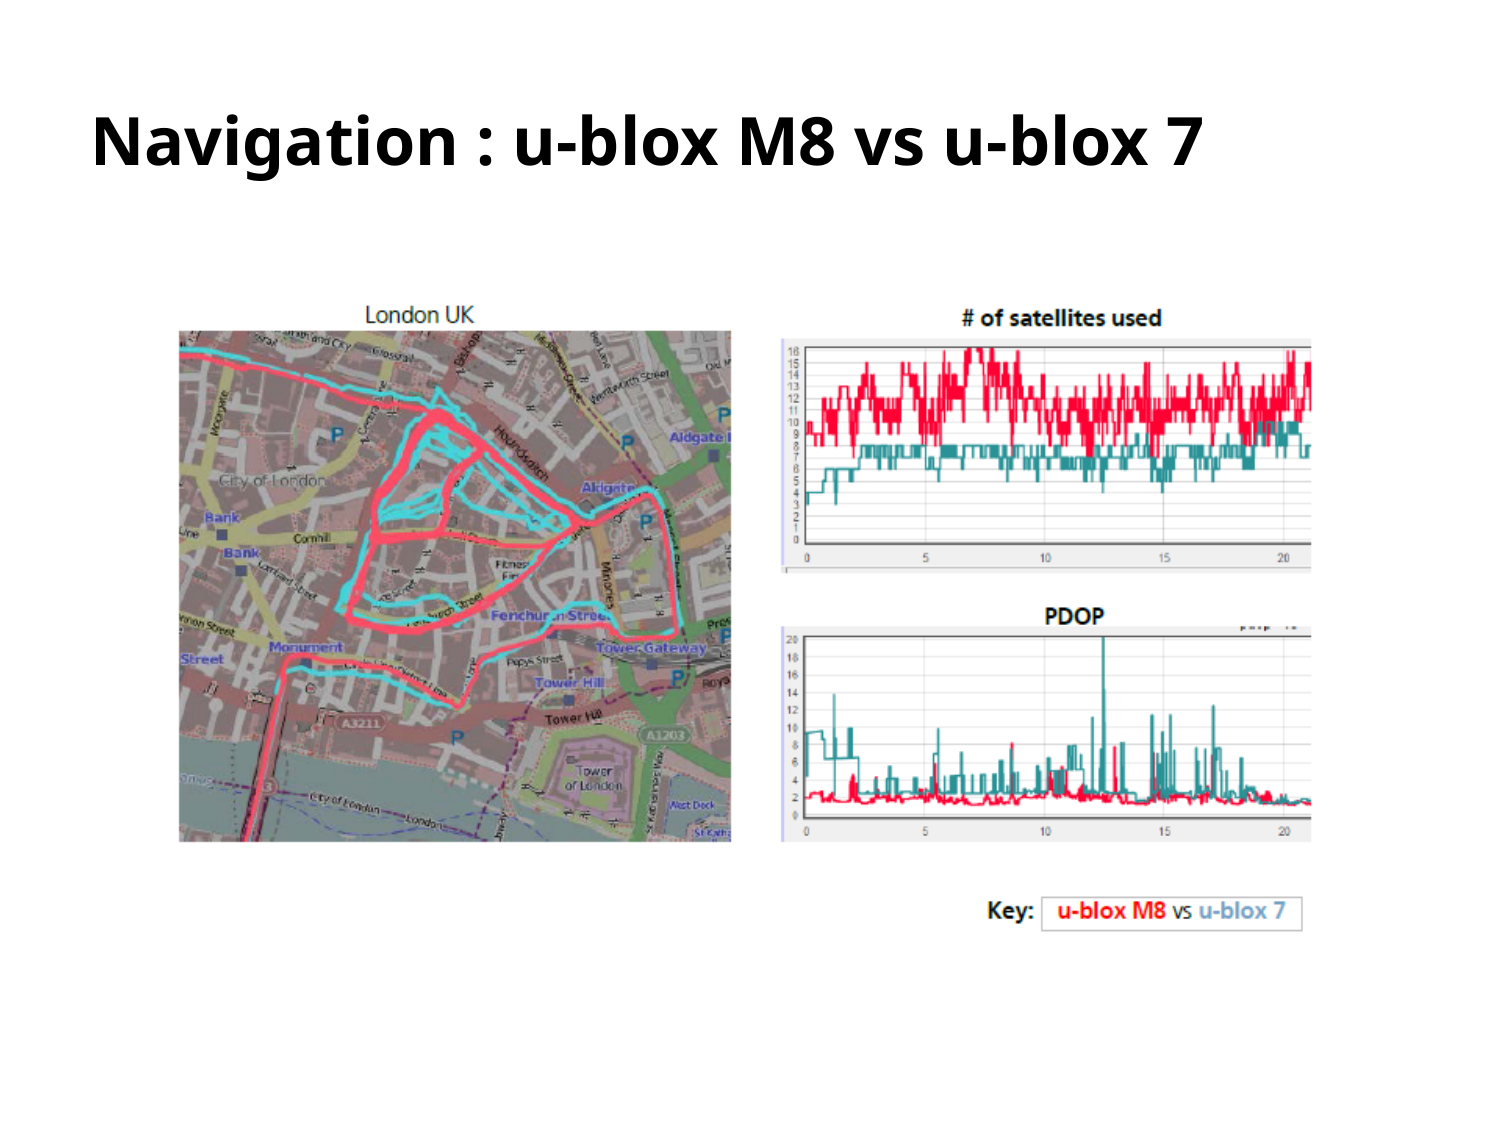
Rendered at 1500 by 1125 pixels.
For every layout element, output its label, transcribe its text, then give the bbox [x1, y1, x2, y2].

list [159, 266, 1338, 862]
picture [974, 881, 1314, 946]
title Navigation : u-blox M8 vs u-blox 7 [75, 45, 1425, 233]
